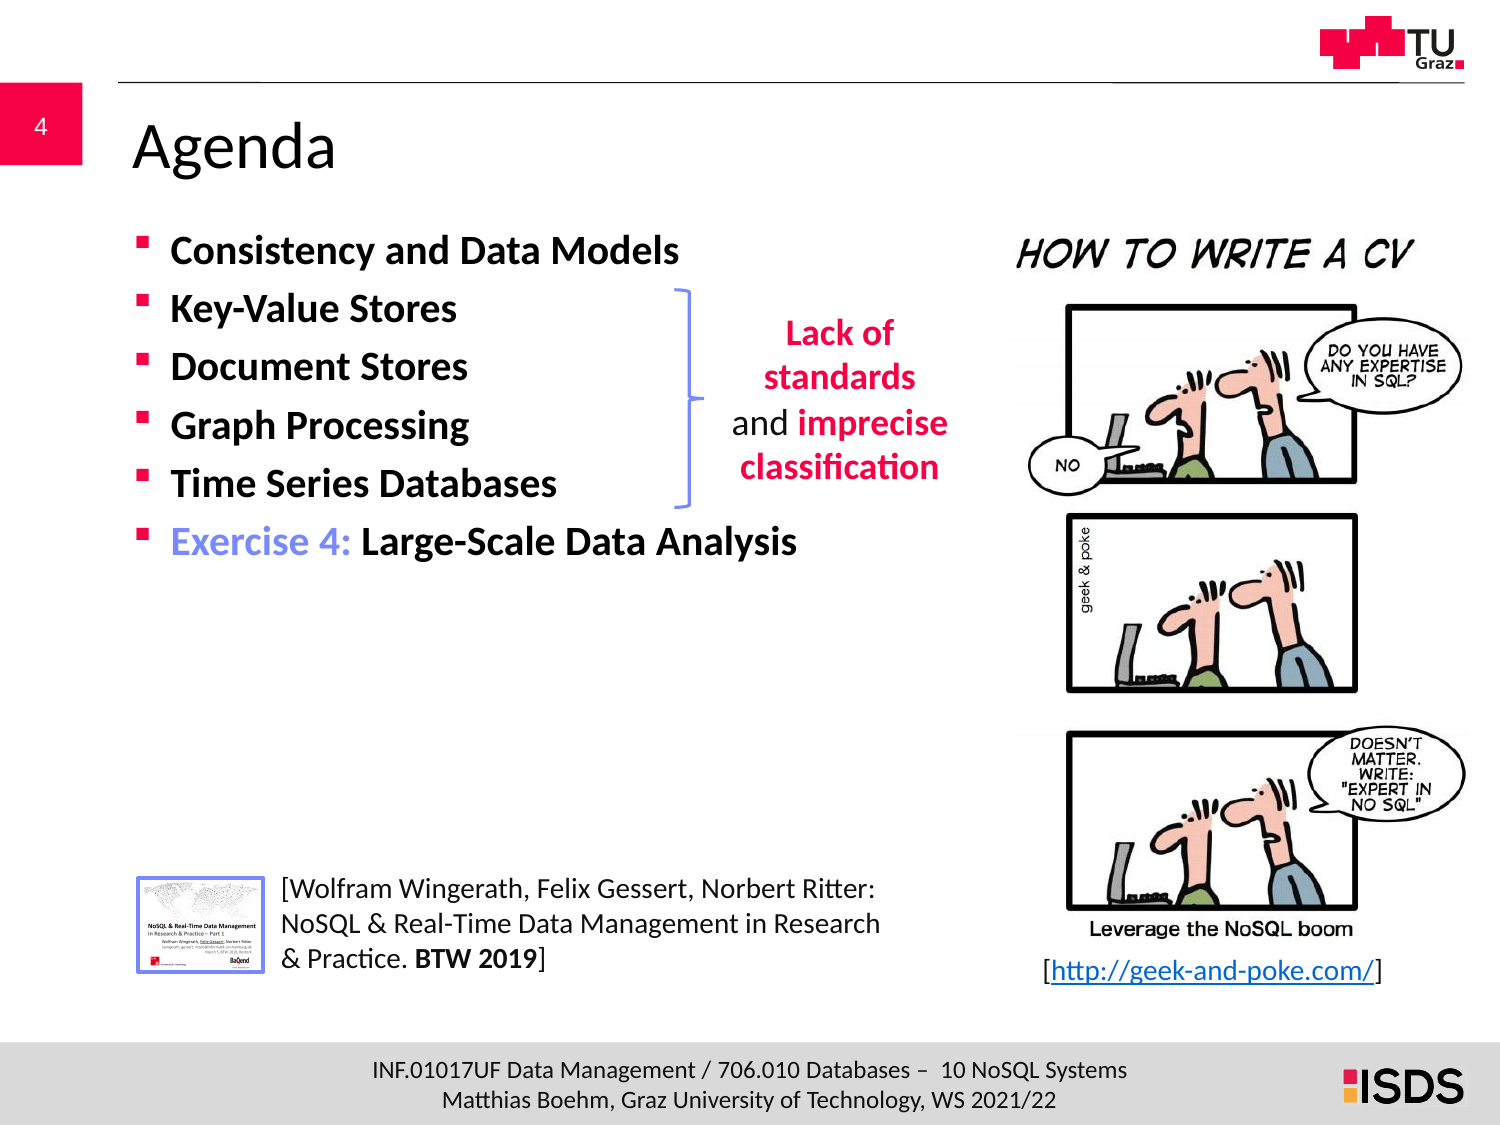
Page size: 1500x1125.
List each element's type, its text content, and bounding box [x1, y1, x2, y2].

list Consistency and Data Models Key-Value Stores Document Stores Graph Processing Time Series Databases Exercise 4: Large-Scale Data Analysis [118, 215, 1463, 1026]
picture [1320, 16, 1464, 69]
picture [1009, 224, 1470, 942]
text_box Lack of standards and imprecise classification [729, 300, 951, 495]
text_box [http://geek-and-poke.com/] [1019, 944, 1407, 994]
picture [140, 879, 261, 970]
picture [1339, 1065, 1468, 1107]
text_box [Wolfram Wingerath, Felix Gessert, Norbert Ritter: NoSQL & Real-Time Data Management in Research & Practice. BTW 2019] [280, 861, 891, 982]
text_box [674, 288, 705, 509]
title Agenda [118, 94, 1463, 215]
